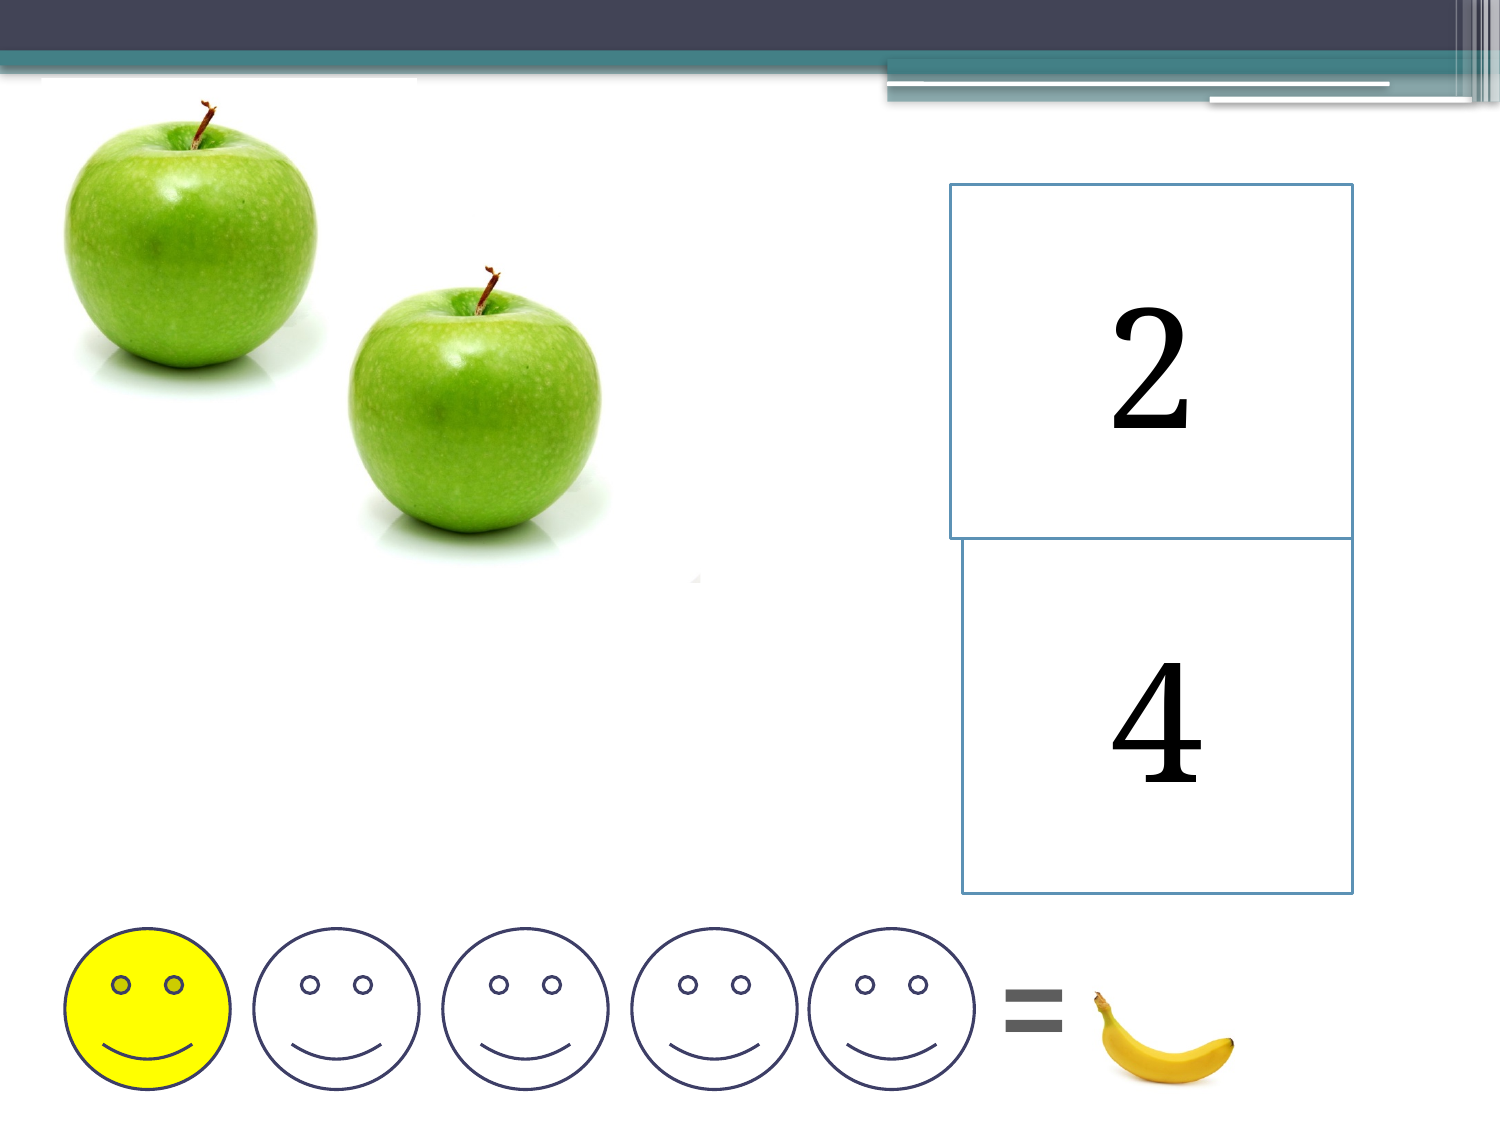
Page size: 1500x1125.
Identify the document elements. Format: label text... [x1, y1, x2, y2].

text_box [630, 927, 799, 1092]
text_box [807, 927, 976, 1092]
text_box [441, 927, 610, 1092]
text_box [63, 927, 232, 1092]
picture [1092, 951, 1235, 1095]
picture [40, 77, 701, 587]
text_box 4 [961, 540, 1354, 895]
text_box 2 [949, 183, 1354, 540]
text_box = [986, 928, 1083, 1079]
text_box [252, 927, 421, 1092]
